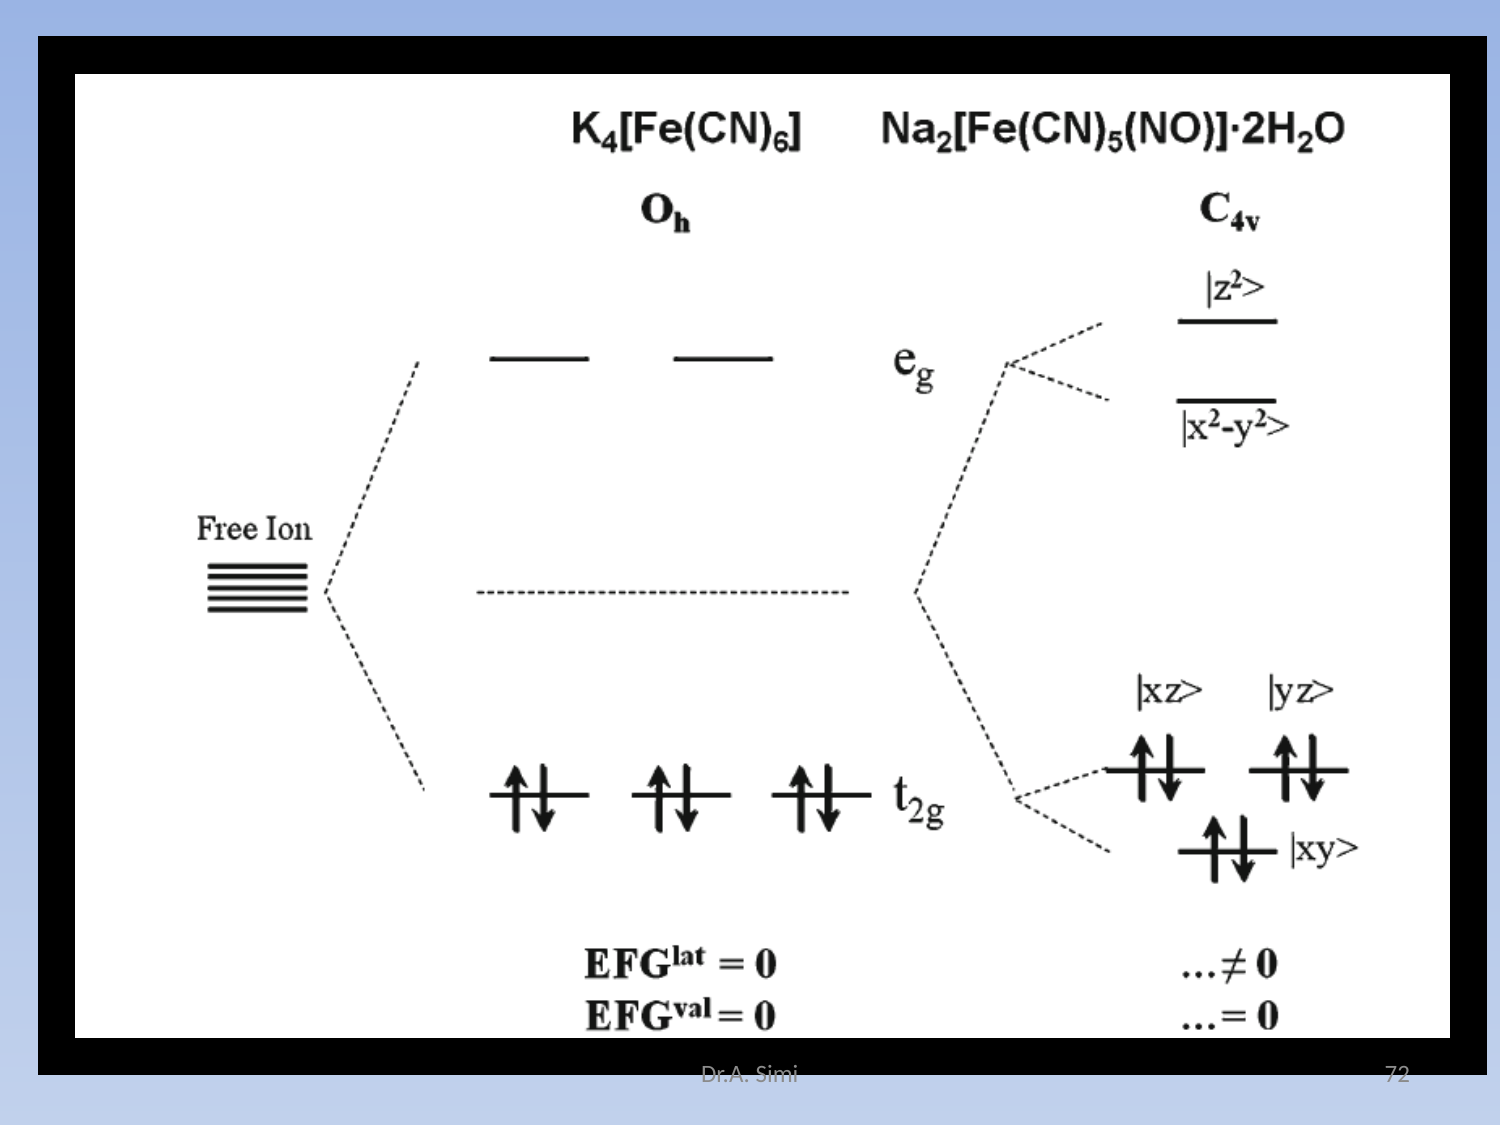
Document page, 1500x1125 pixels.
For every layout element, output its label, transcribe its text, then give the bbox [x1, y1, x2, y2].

slide_number 72 [1074, 1046, 1425, 1103]
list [74, 73, 1451, 1038]
footer Dr.A. Simi [512, 1046, 988, 1103]
